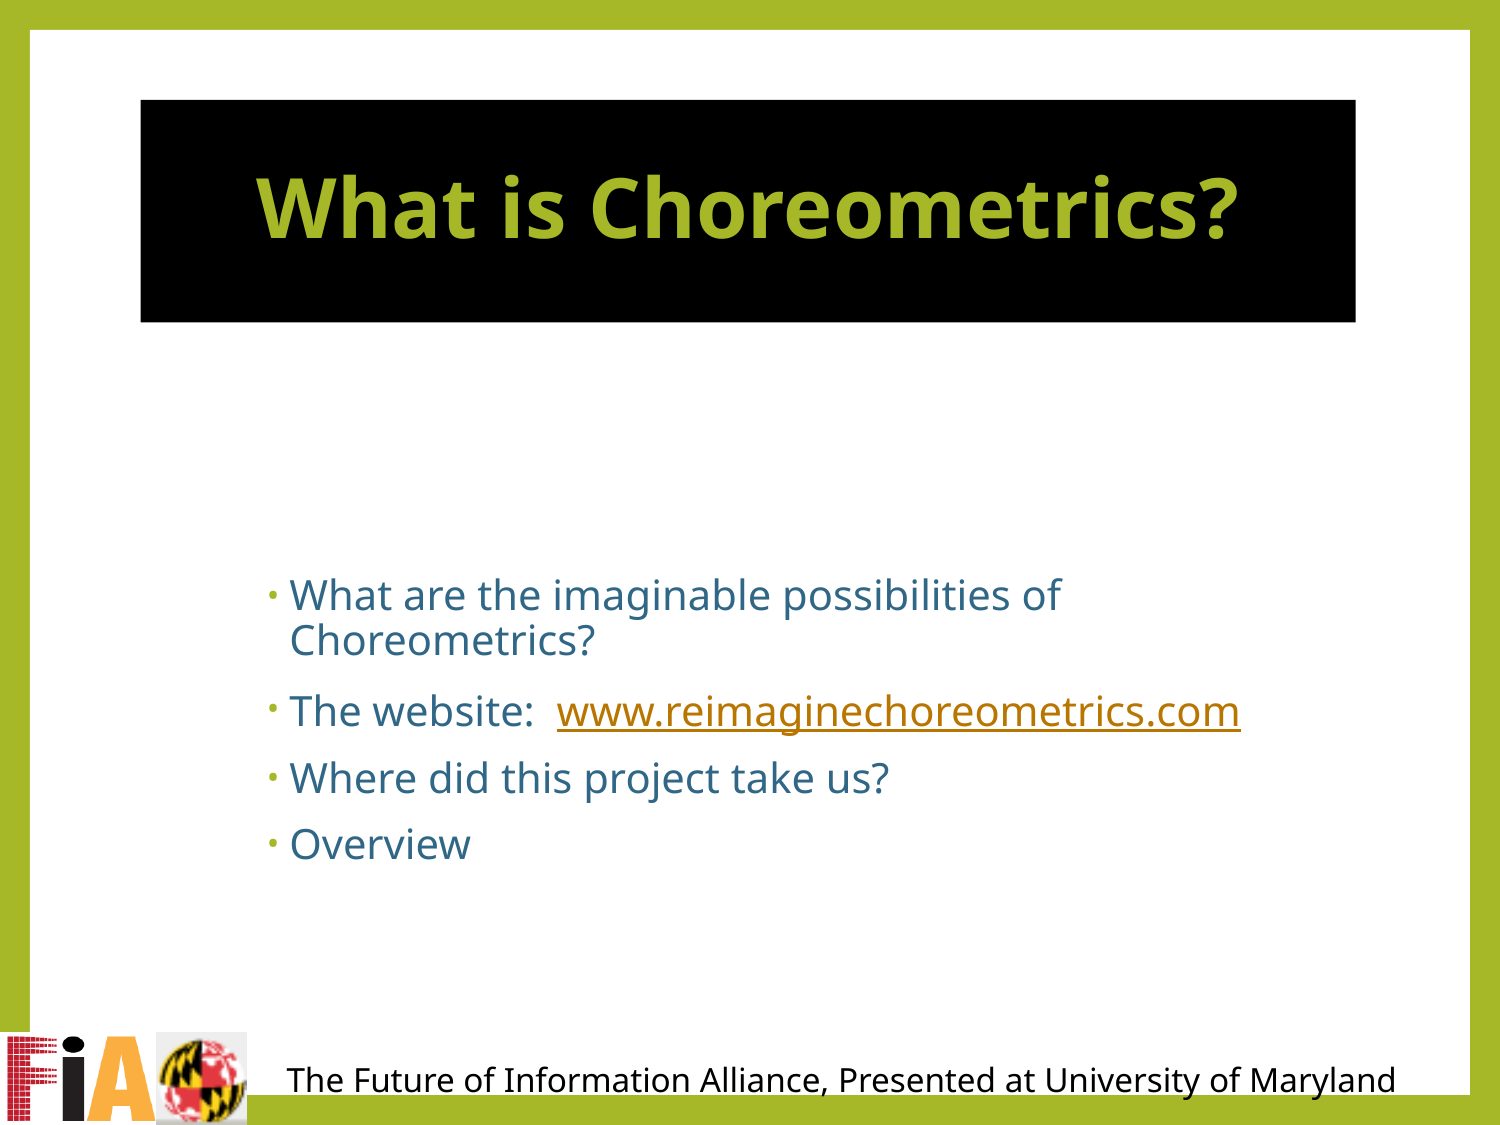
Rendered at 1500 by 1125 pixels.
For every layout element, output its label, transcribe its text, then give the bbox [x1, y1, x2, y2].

list What are the imaginable possibilities of Choreometrics? The website: www.reimaginechoreometrics.com Where did this project take us? Overview [246, 566, 1356, 1033]
title What is Choreometrics? [140, 99, 1356, 323]
text_box The Future of Information Alliance, Presented at University of Maryland [271, 1051, 1414, 1107]
picture [0, 1032, 247, 1125]
